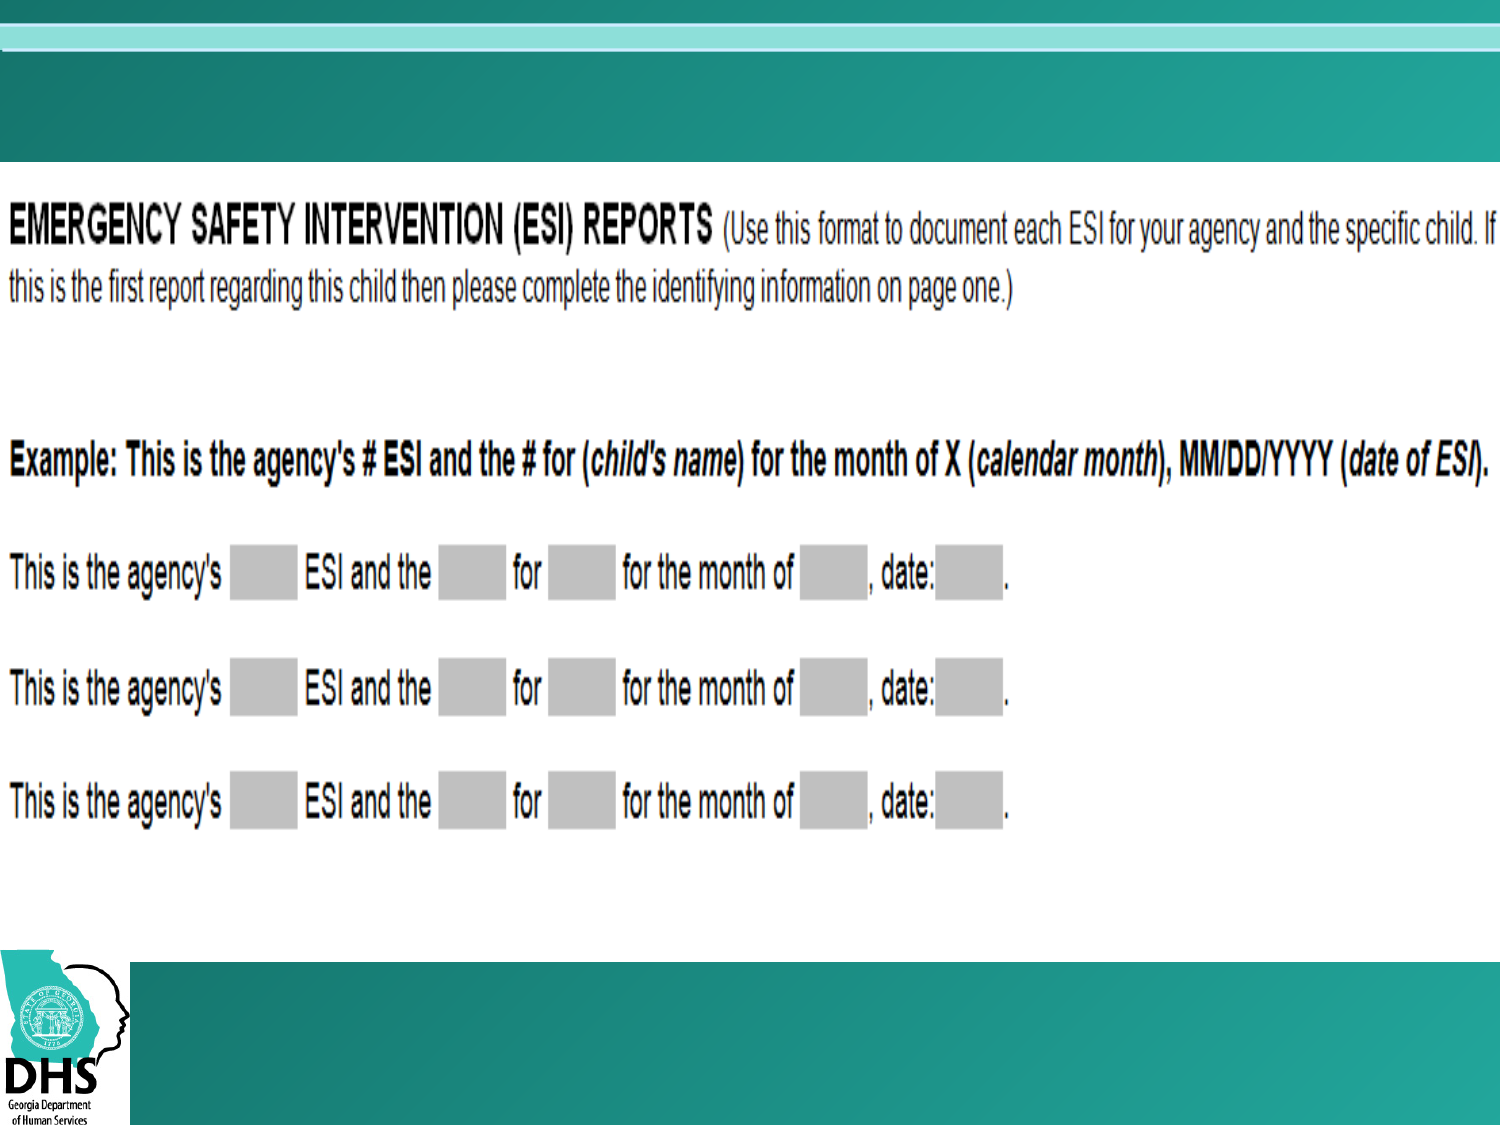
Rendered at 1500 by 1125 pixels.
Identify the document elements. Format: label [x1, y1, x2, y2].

picture [0, 949, 130, 1125]
picture [0, 162, 1500, 888]
